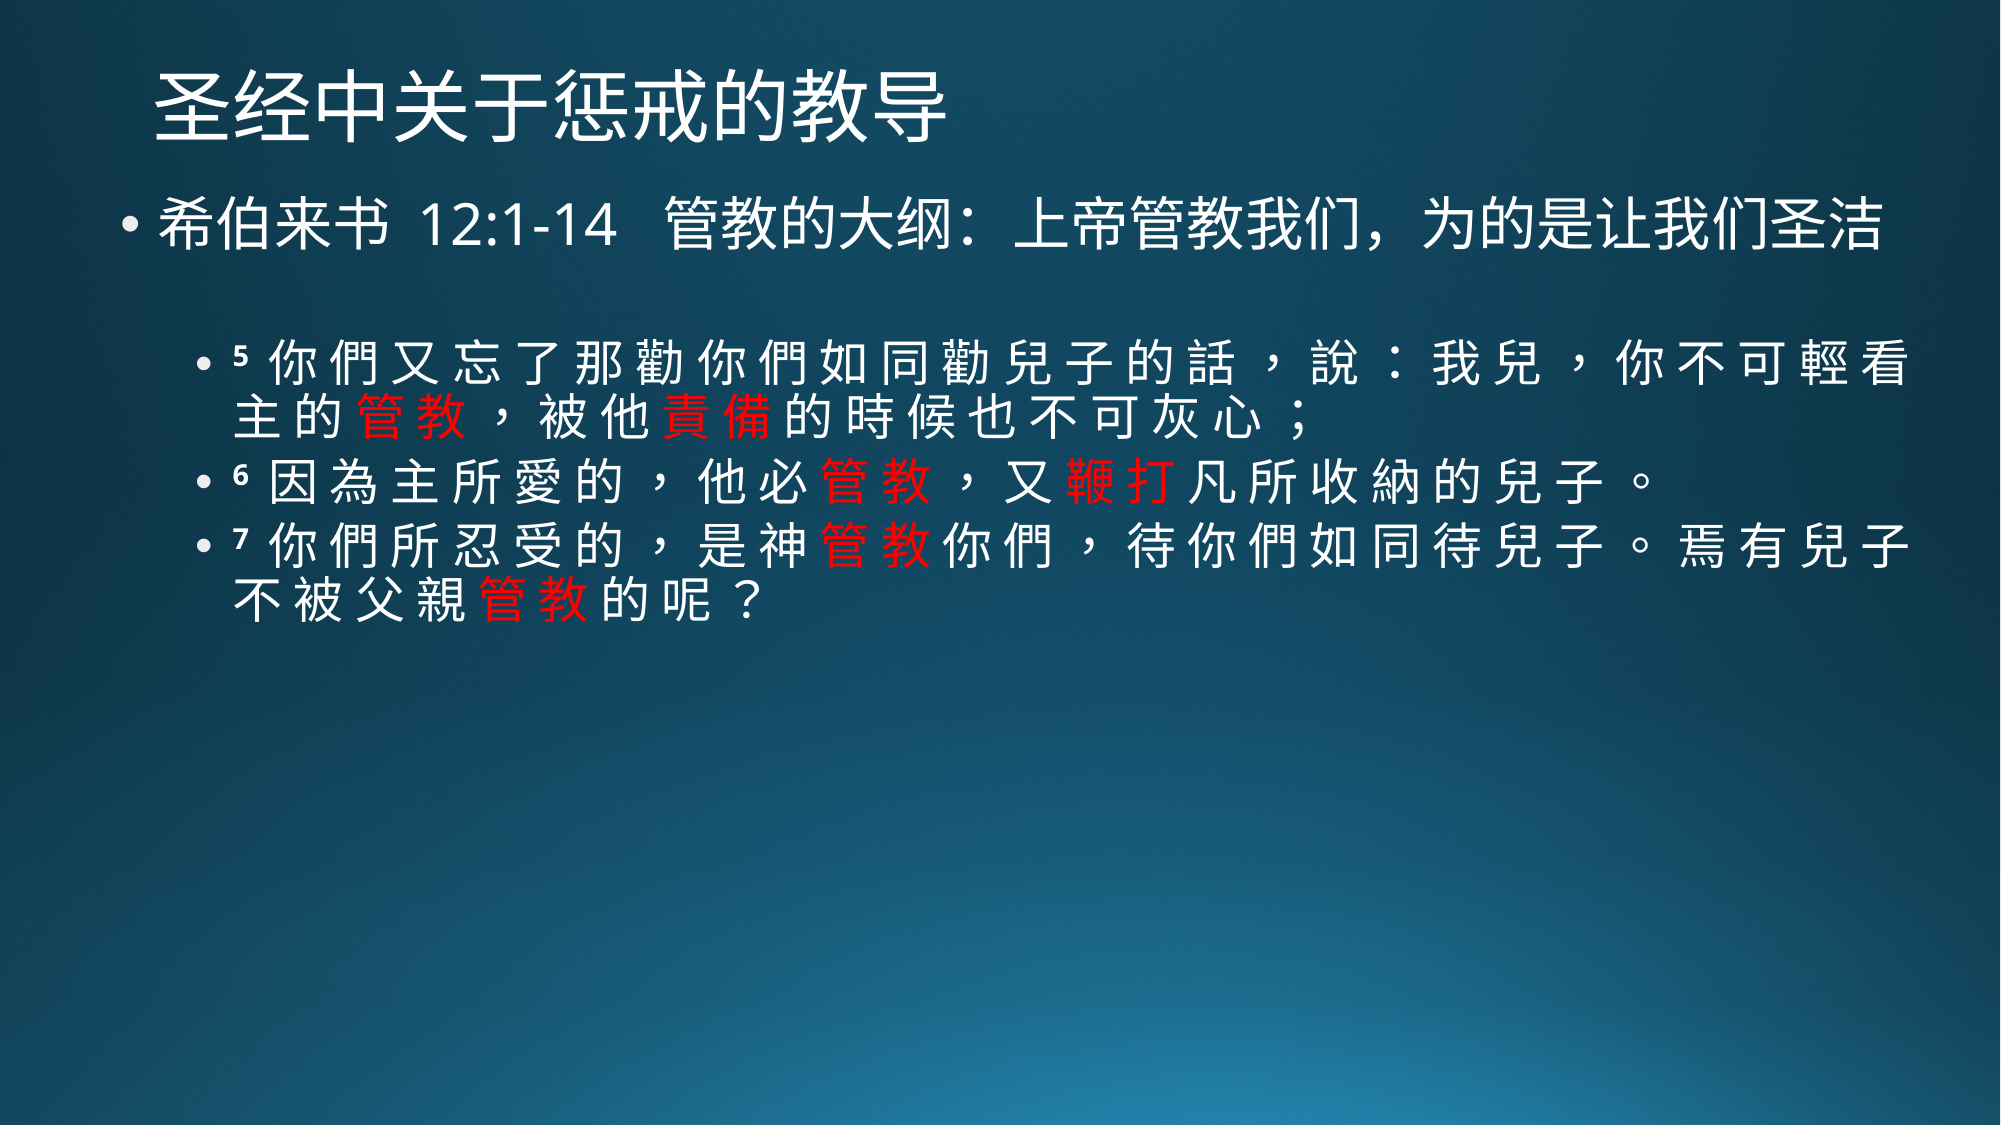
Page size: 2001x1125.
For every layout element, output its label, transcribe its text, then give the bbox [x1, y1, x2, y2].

picture [0, 0, 2001, 1125]
title 圣经中关于惩戒的教导 [137, 59, 1863, 162]
list 希伯来书 12:1-14 管教的大纲：上帝管教我们，为的是让我们圣洁 5 你 們 又 忘 了 那 勸 你 們 如 同 勸 兒 子 的 話 ， 說 ： 我 兒 ， 你 不 可 輕 看 主 的 管 教 ， 被 他 責 備 的 時 候 也 不 可 灰 心 ； 6 因 為 主 所 愛 的 ， 他 必 管 教 ， 又 鞭 打 凡 所 收 納 的 兒 子 。 7 你 們 所 忍 受 的 ， 是 神 管 教 你 們 ， 待 你 們 如 同 待 兒 子 。 焉 有 兒 子 不 被 父 親 管 教 的 呢 ？ [105, 187, 1943, 1111]
